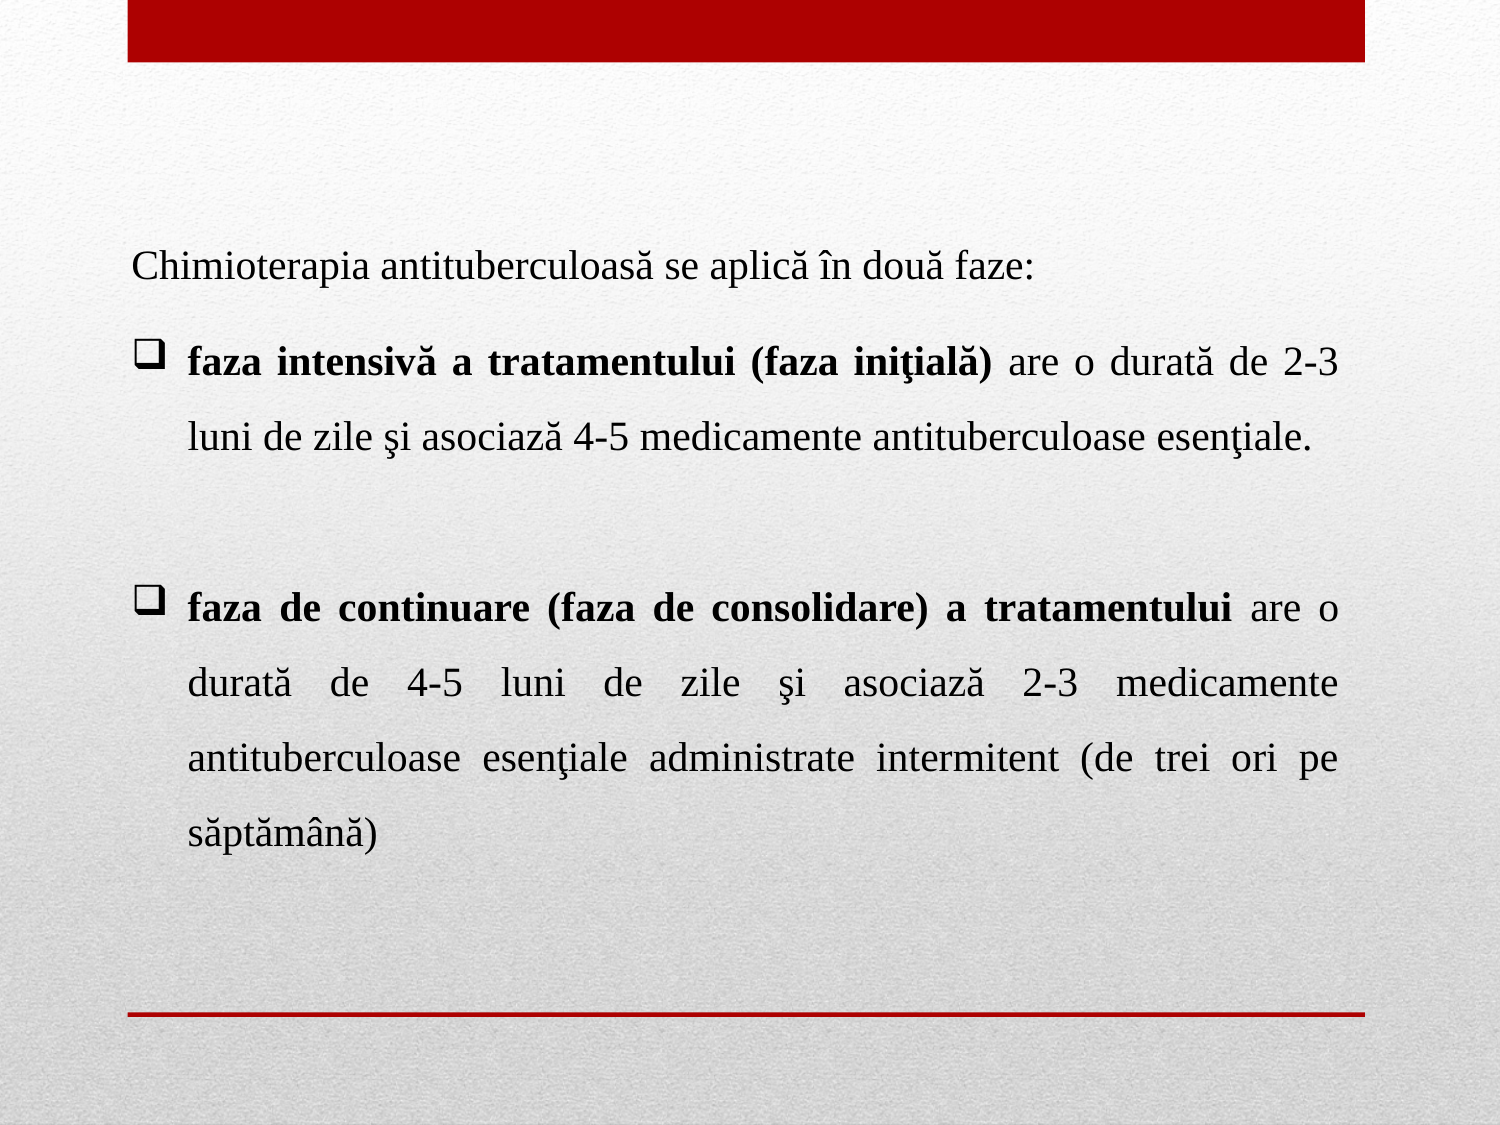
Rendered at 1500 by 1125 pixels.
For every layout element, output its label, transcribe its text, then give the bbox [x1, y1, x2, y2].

text_box Chimioterapia antituberculoasă se aplică în două faze: faza intensivă a tratamentului (faza iniţială) are o durată de 2-3 luni de zile şi asociază 4-5 medicamente antituberculoase esenţiale. faza de continuare (faza de consolidare) a tratamentului are o durată de 4-5 luni de zile şi asociază 2-3 medicamente antituberculoase esenţiale administrate intermitent (de trei ori pe săptămână) [116, 205, 1355, 863]
